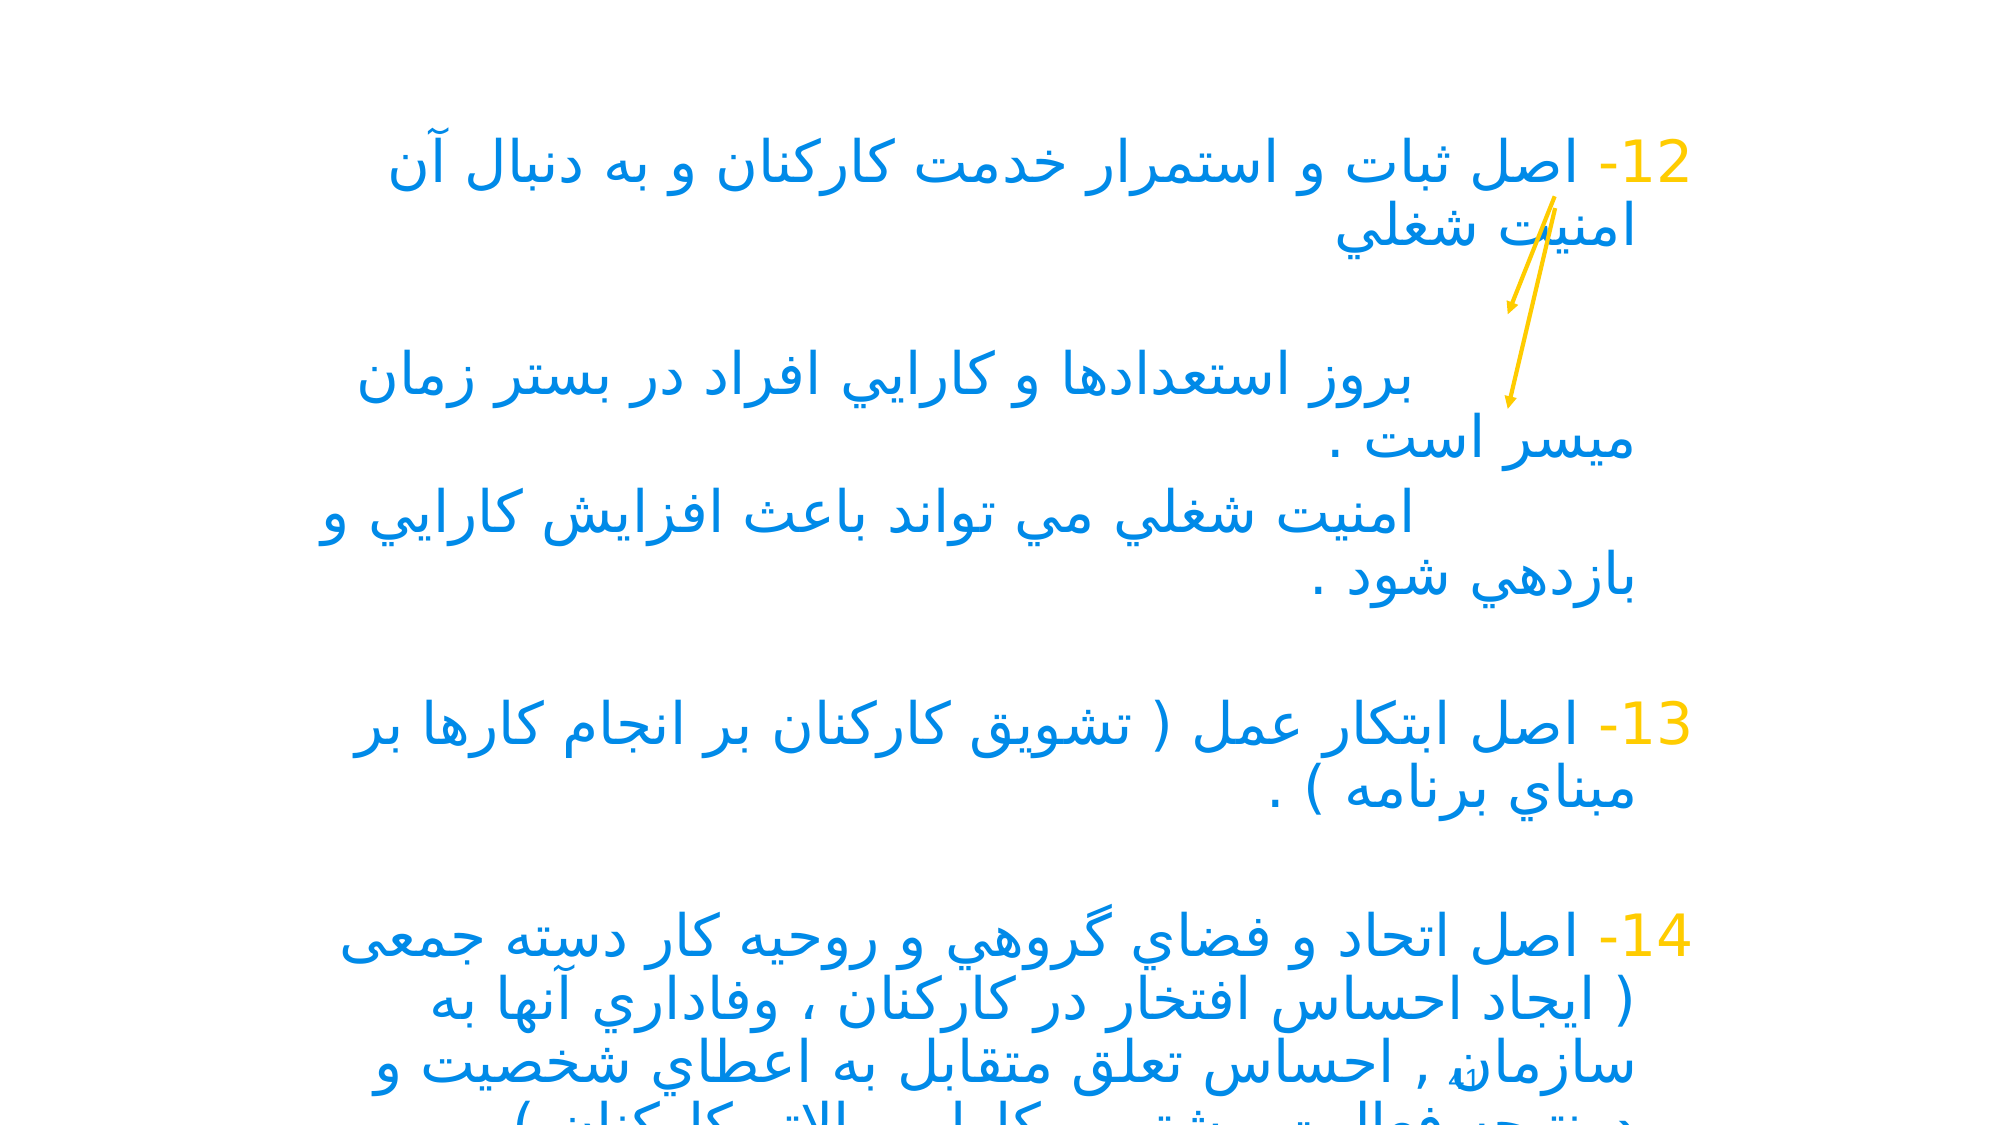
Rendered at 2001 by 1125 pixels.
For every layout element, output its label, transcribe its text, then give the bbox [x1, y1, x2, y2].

slide_number 41 [1433, 1024, 1901, 1103]
text_box [1506, 196, 1555, 315]
text_box [1504, 208, 1556, 409]
list 12- اصل ثبات و استمرار خدمت کارکنان و به دنبال آن امنيت شغلي بروز استعدادها و کارايي افراد در بستر زمان ميسر است . امنيت شغلي مي تواند باعث افزايش کارايي و بازدهي شود . 13- اصل ابتکار عمل ( تشويق کارکنان بر انجام کارها بر مبناي برنامه ) . 14- اصل اتحاد و فضاي گروهي و روحیه کار دسته جمعی ( ايجاد احساس افتخار در کارکنان ، وفاداري آنها به سازمان , احساس تعلق متقابل به اعطاي شخصيت و درنتيجه فعاليت بيشتر و کارايي بالاتر کارکنان ) [290, 42, 1710, 929]
